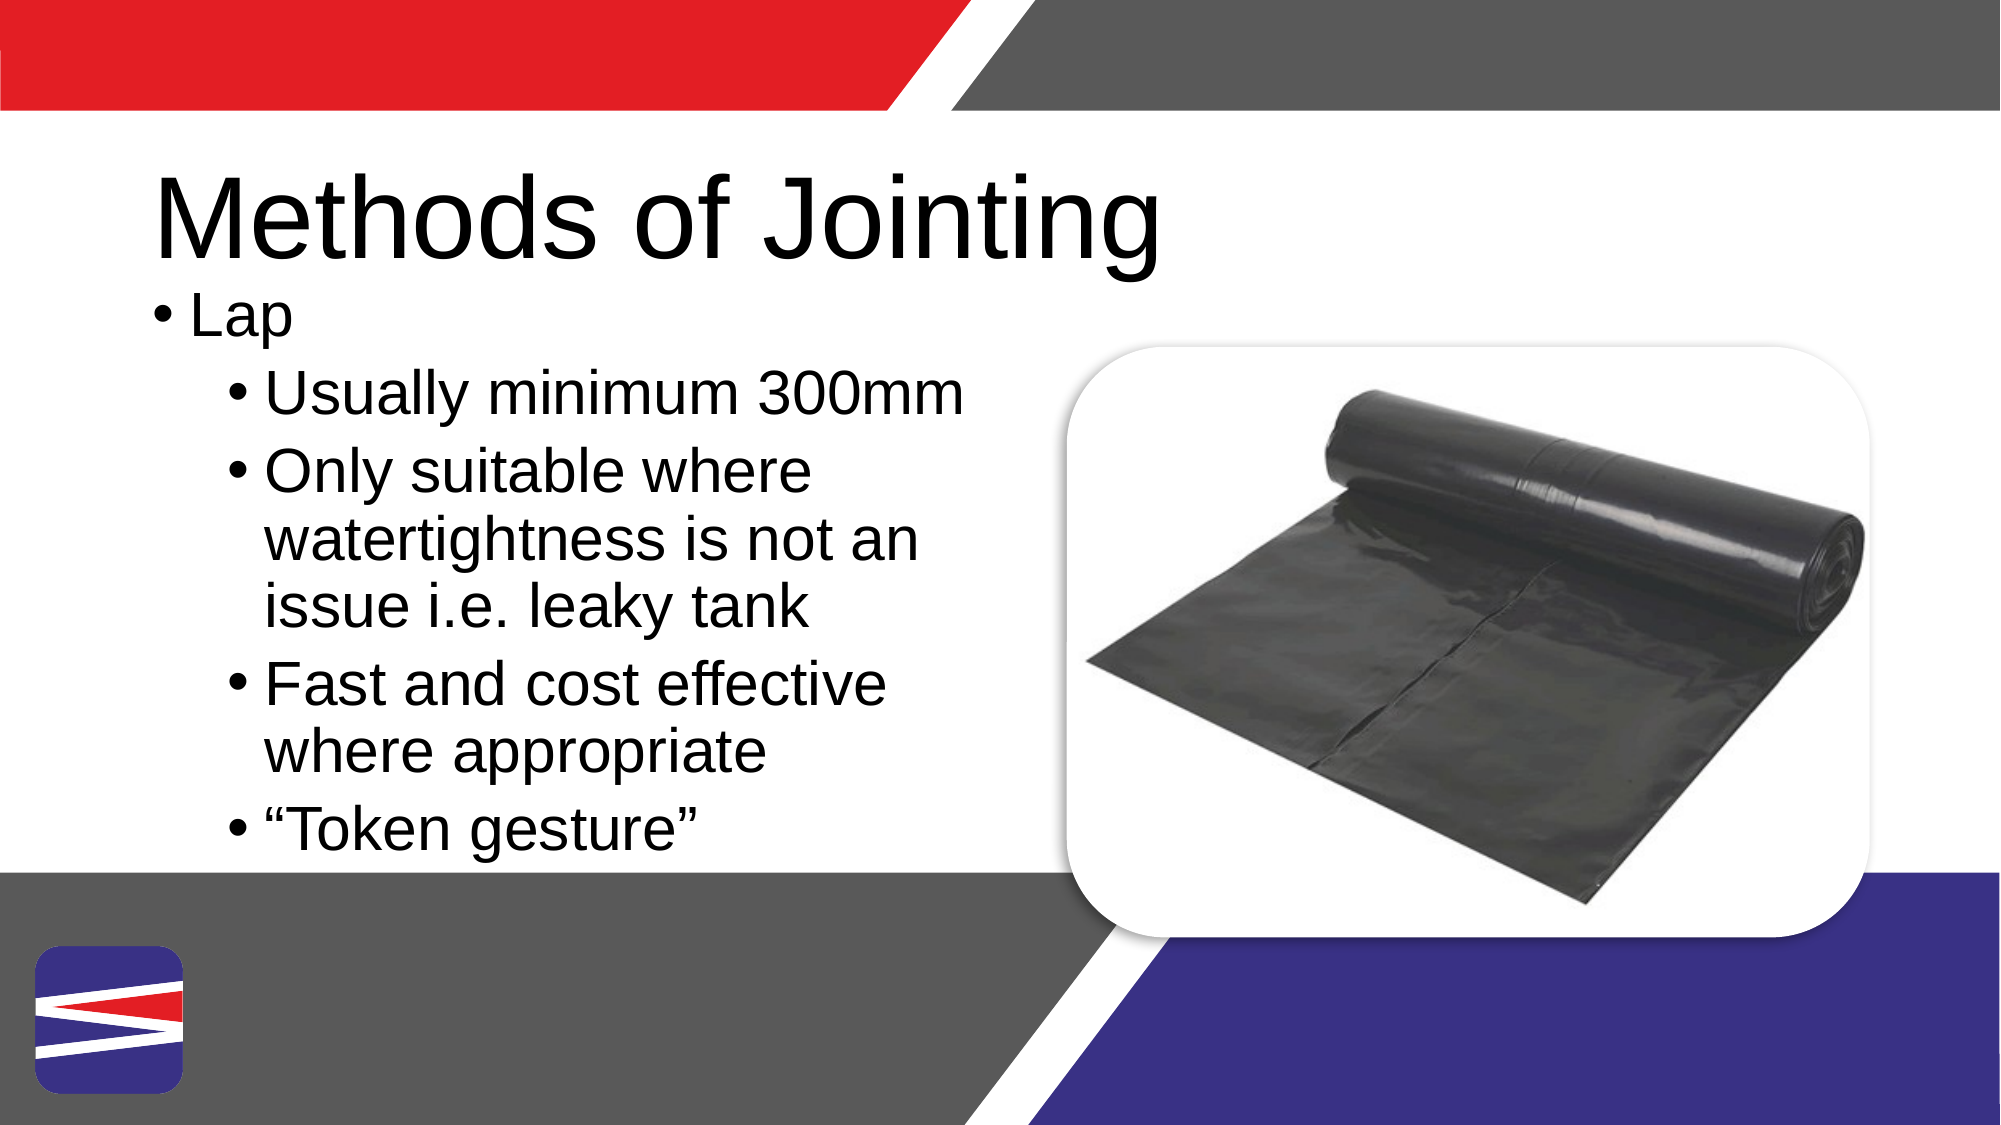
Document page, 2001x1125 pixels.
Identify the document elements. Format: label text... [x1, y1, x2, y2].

picture [35, 946, 183, 1094]
list Lap Usually minimum 300mm Only suitable where watertightness is not an issue i.e. leaky tank Fast and cost effective where appropriate “Token gesture” [137, 275, 1091, 990]
text_box [0, 110, 2000, 874]
picture [1066, 346, 1870, 938]
title Methods of Jointing [137, 111, 1863, 330]
